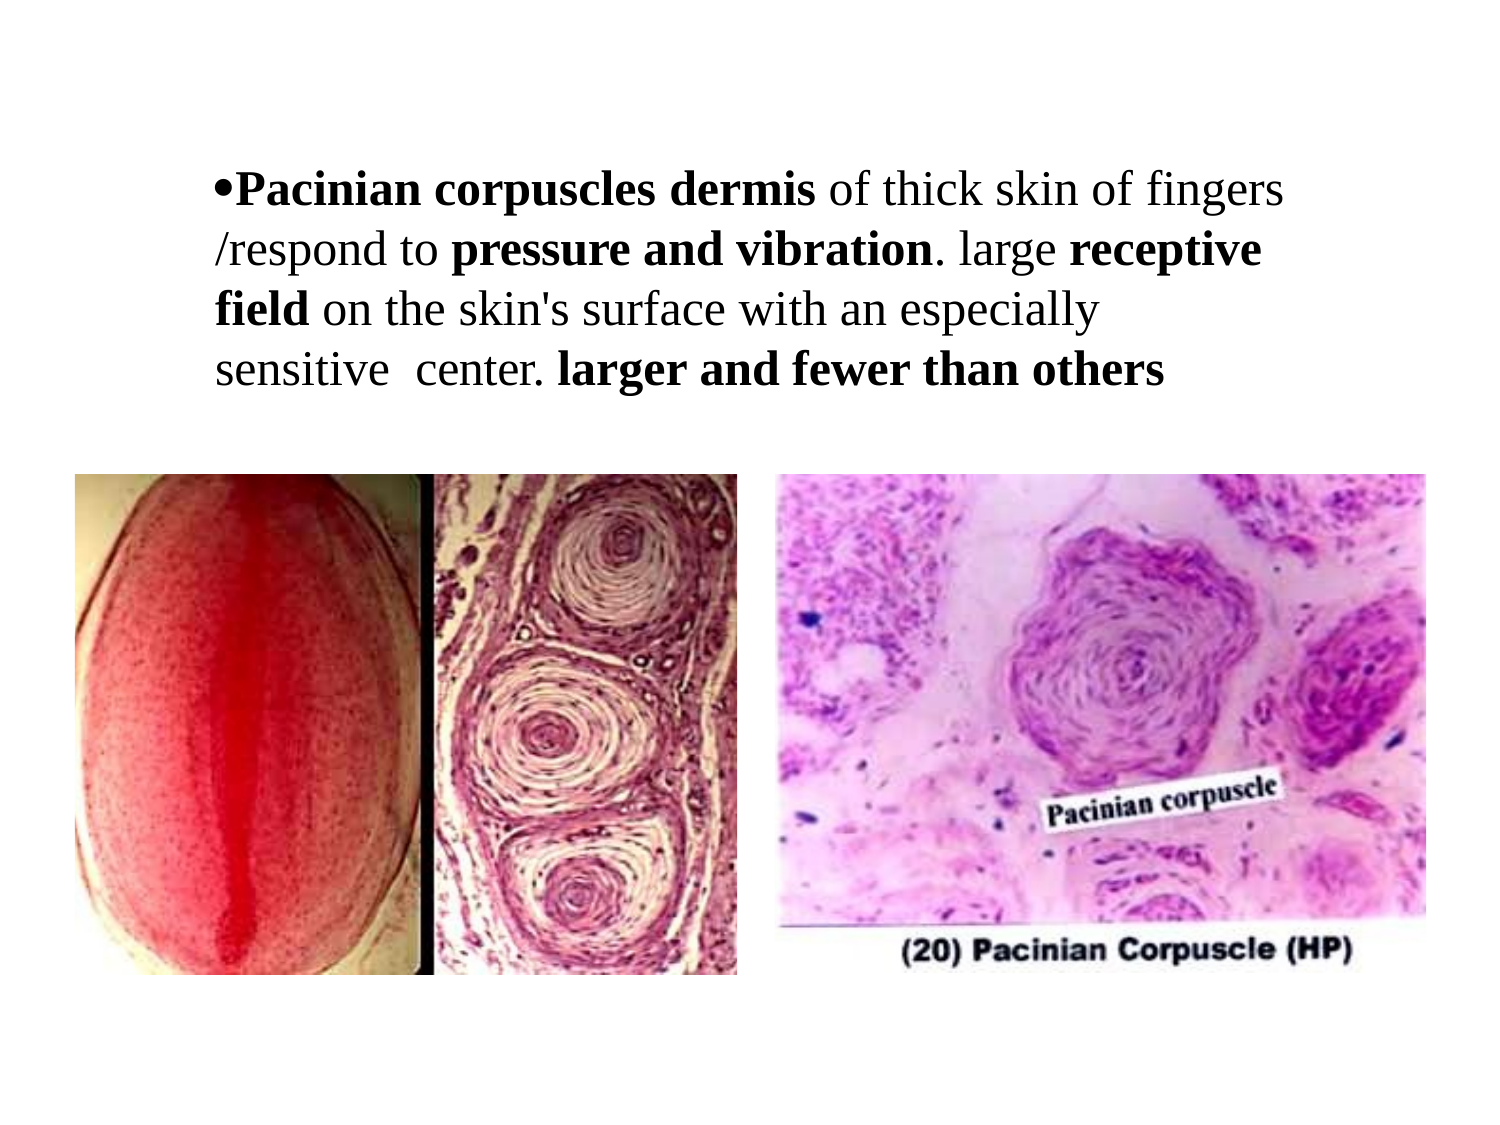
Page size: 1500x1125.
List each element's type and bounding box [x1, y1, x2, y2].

text_box [0, 0, 1500, 1125]
